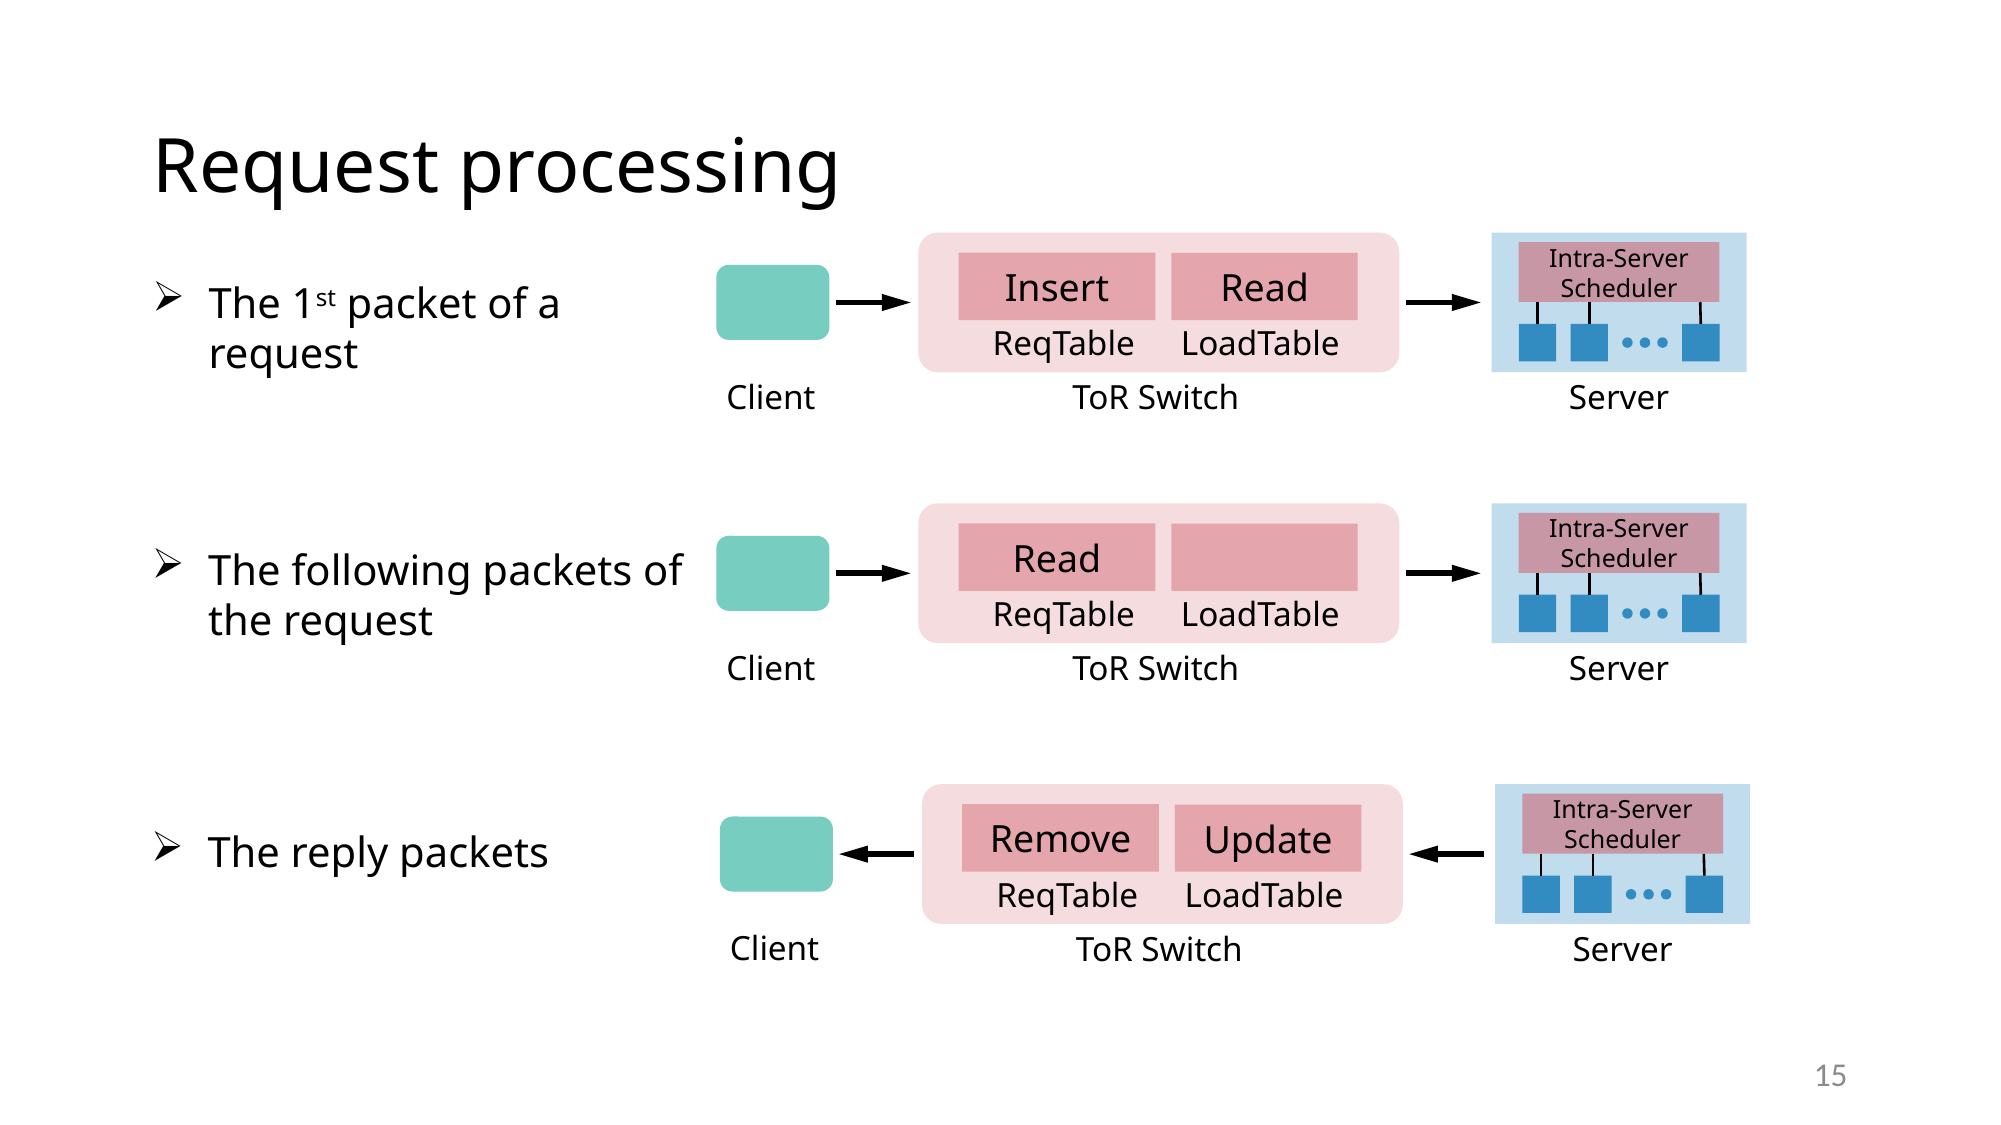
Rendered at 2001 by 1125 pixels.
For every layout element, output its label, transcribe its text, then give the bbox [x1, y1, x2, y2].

slide_number 15 [1412, 1042, 1863, 1103]
text_box Server [1514, 928, 1731, 968]
text_box Client [711, 639, 831, 694]
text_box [918, 503, 1400, 644]
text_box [921, 784, 1403, 924]
text_box Server [1510, 376, 1728, 416]
text_box Client [715, 920, 834, 975]
text_box ToR Switch [953, 648, 1359, 686]
text_box [719, 815, 835, 893]
text_box The 1st packet of a request [137, 269, 723, 385]
text_box [718, 263, 831, 341]
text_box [1491, 232, 1747, 373]
text_box Server [1510, 647, 1728, 687]
text_box The following packets of the request [137, 536, 723, 652]
text_box [723, 534, 831, 612]
text_box ToR Switch [953, 378, 1359, 415]
title Request processing [137, 59, 1863, 278]
text_box ToR Switch [957, 929, 1362, 966]
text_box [1495, 784, 1751, 924]
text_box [1491, 503, 1747, 644]
text_box The reply packets [136, 818, 722, 884]
text_box Client [711, 368, 831, 424]
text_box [918, 232, 1400, 373]
